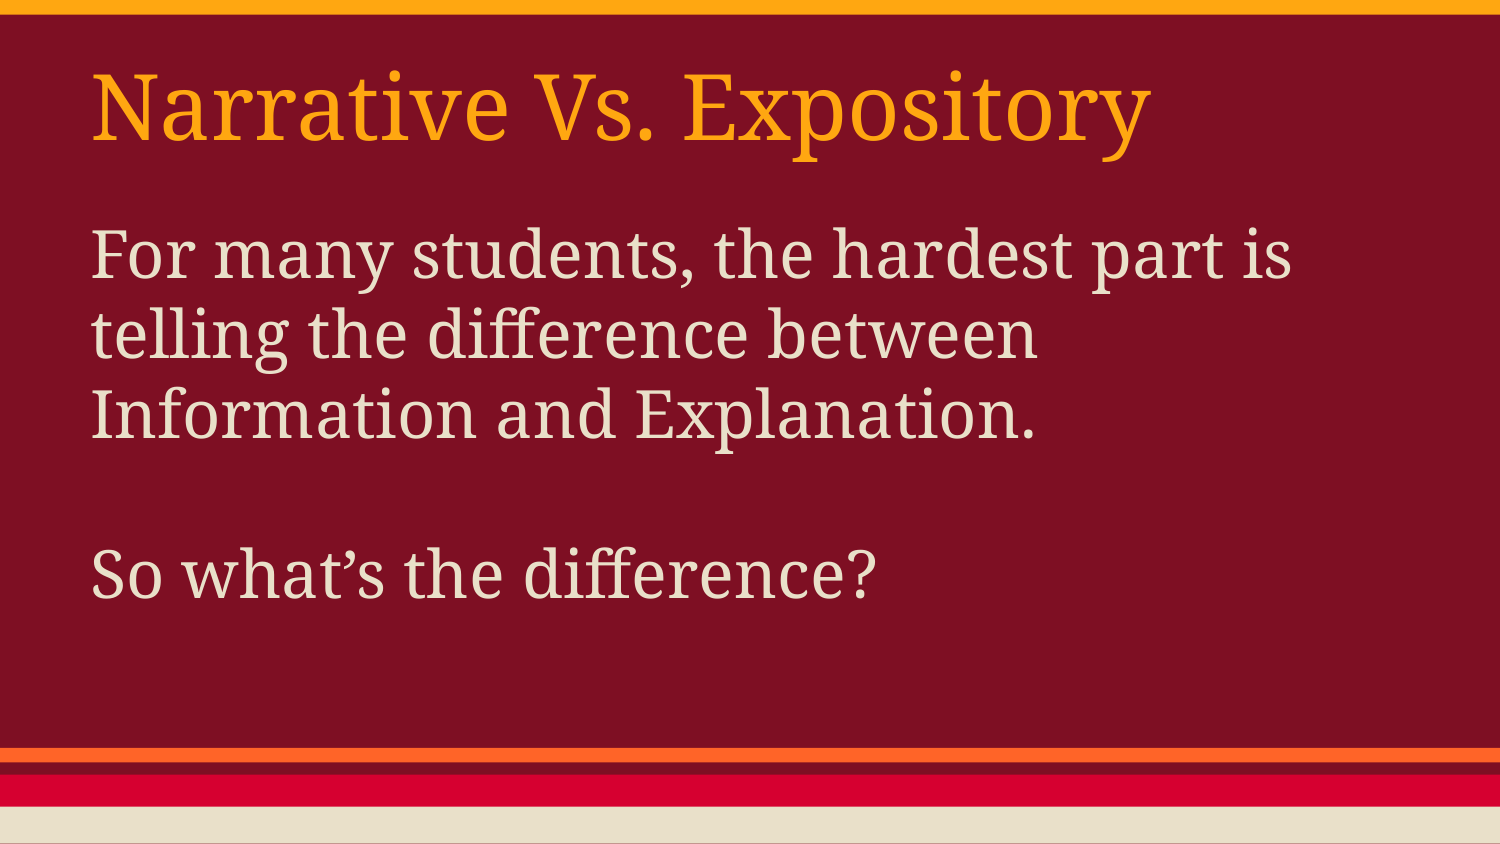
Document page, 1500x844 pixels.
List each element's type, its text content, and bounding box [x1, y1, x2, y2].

title Narrative Vs. Expository [75, 33, 1425, 175]
list For many students, the hardest part is telling the difference between Information and Explanation. So what’s the difference? [75, 196, 1425, 733]
